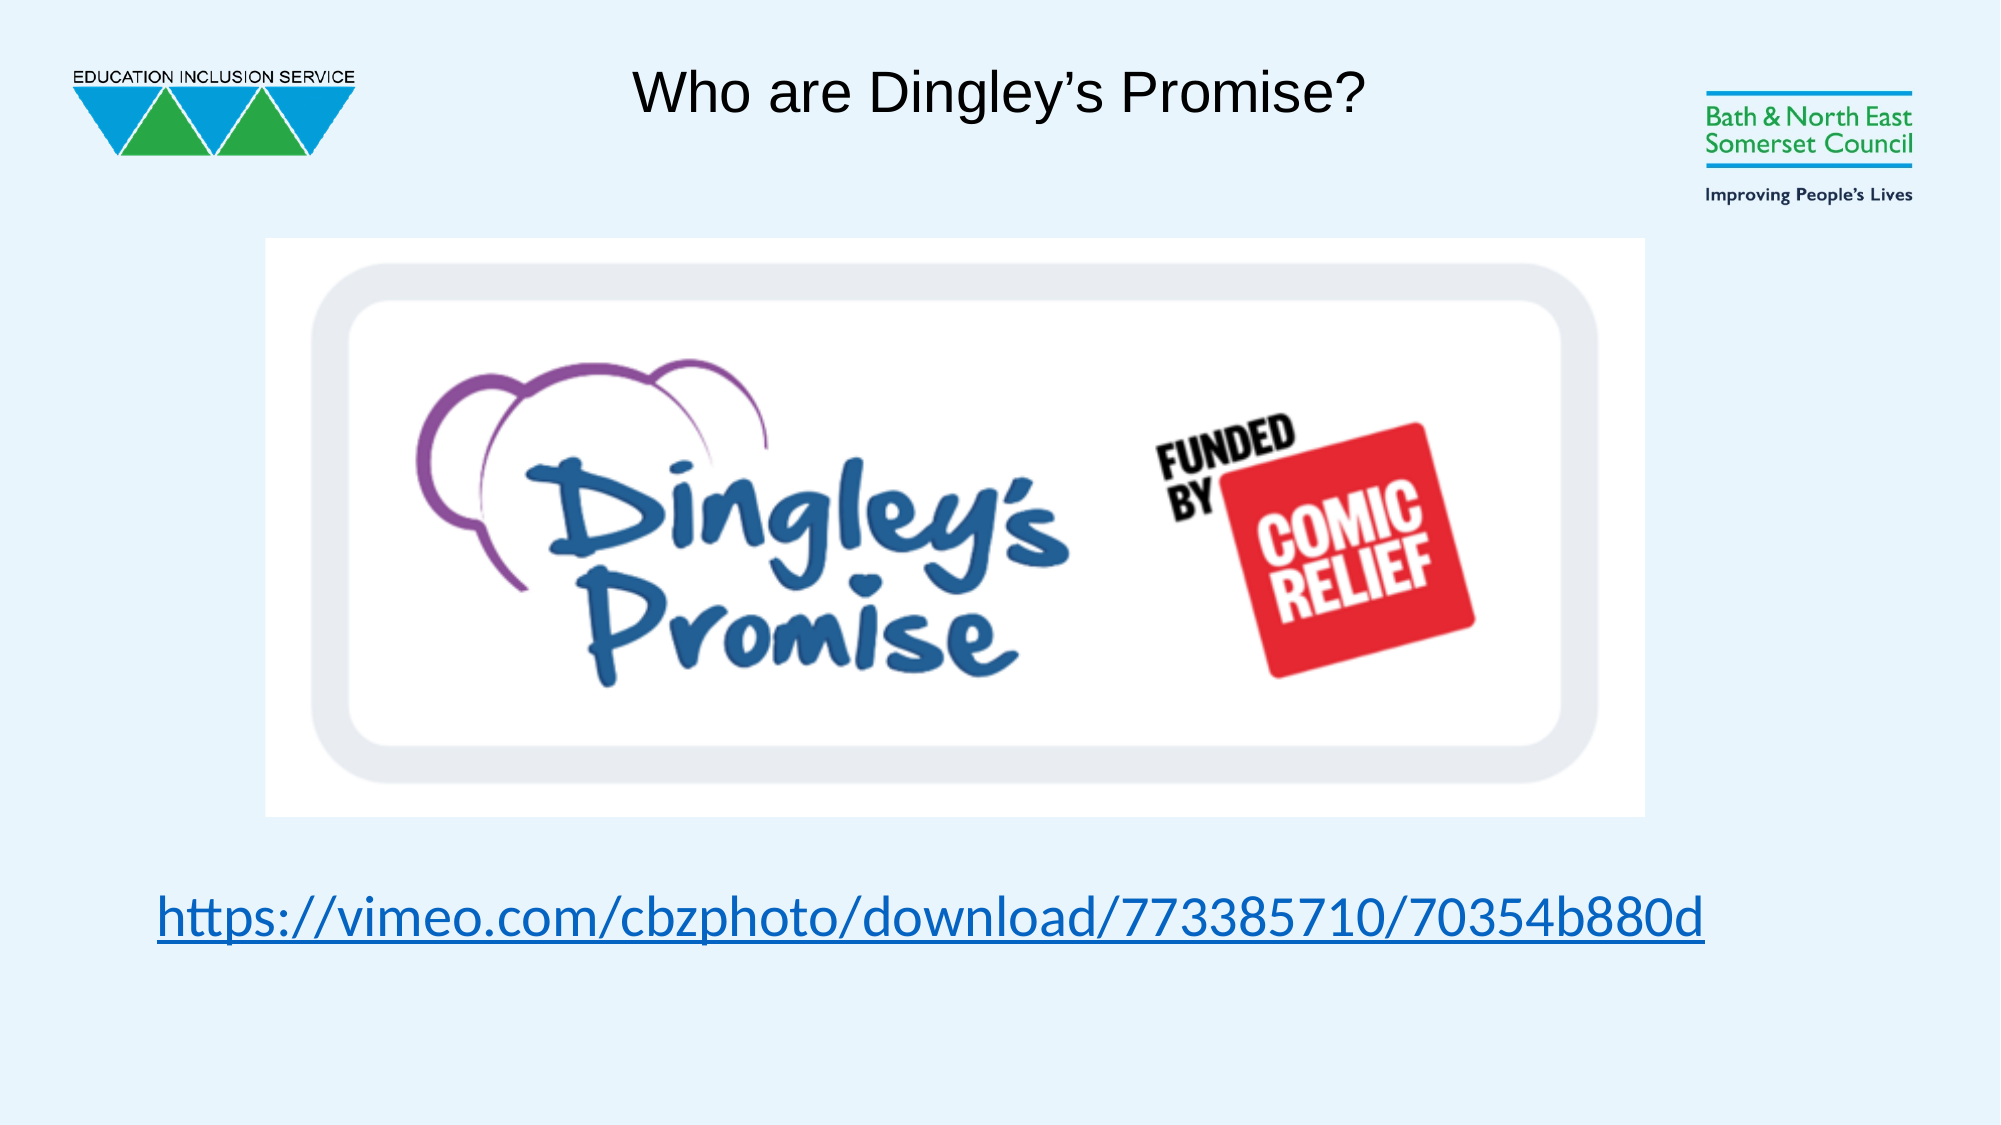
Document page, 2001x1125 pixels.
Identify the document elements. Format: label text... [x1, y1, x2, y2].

list https://vimeo.com/cbzphoto/download/773385710/70354b880d [141, 285, 1766, 1071]
list Who are Dingley’s Promise? [310, 54, 1690, 148]
picture [0, 0, 2000, 1125]
